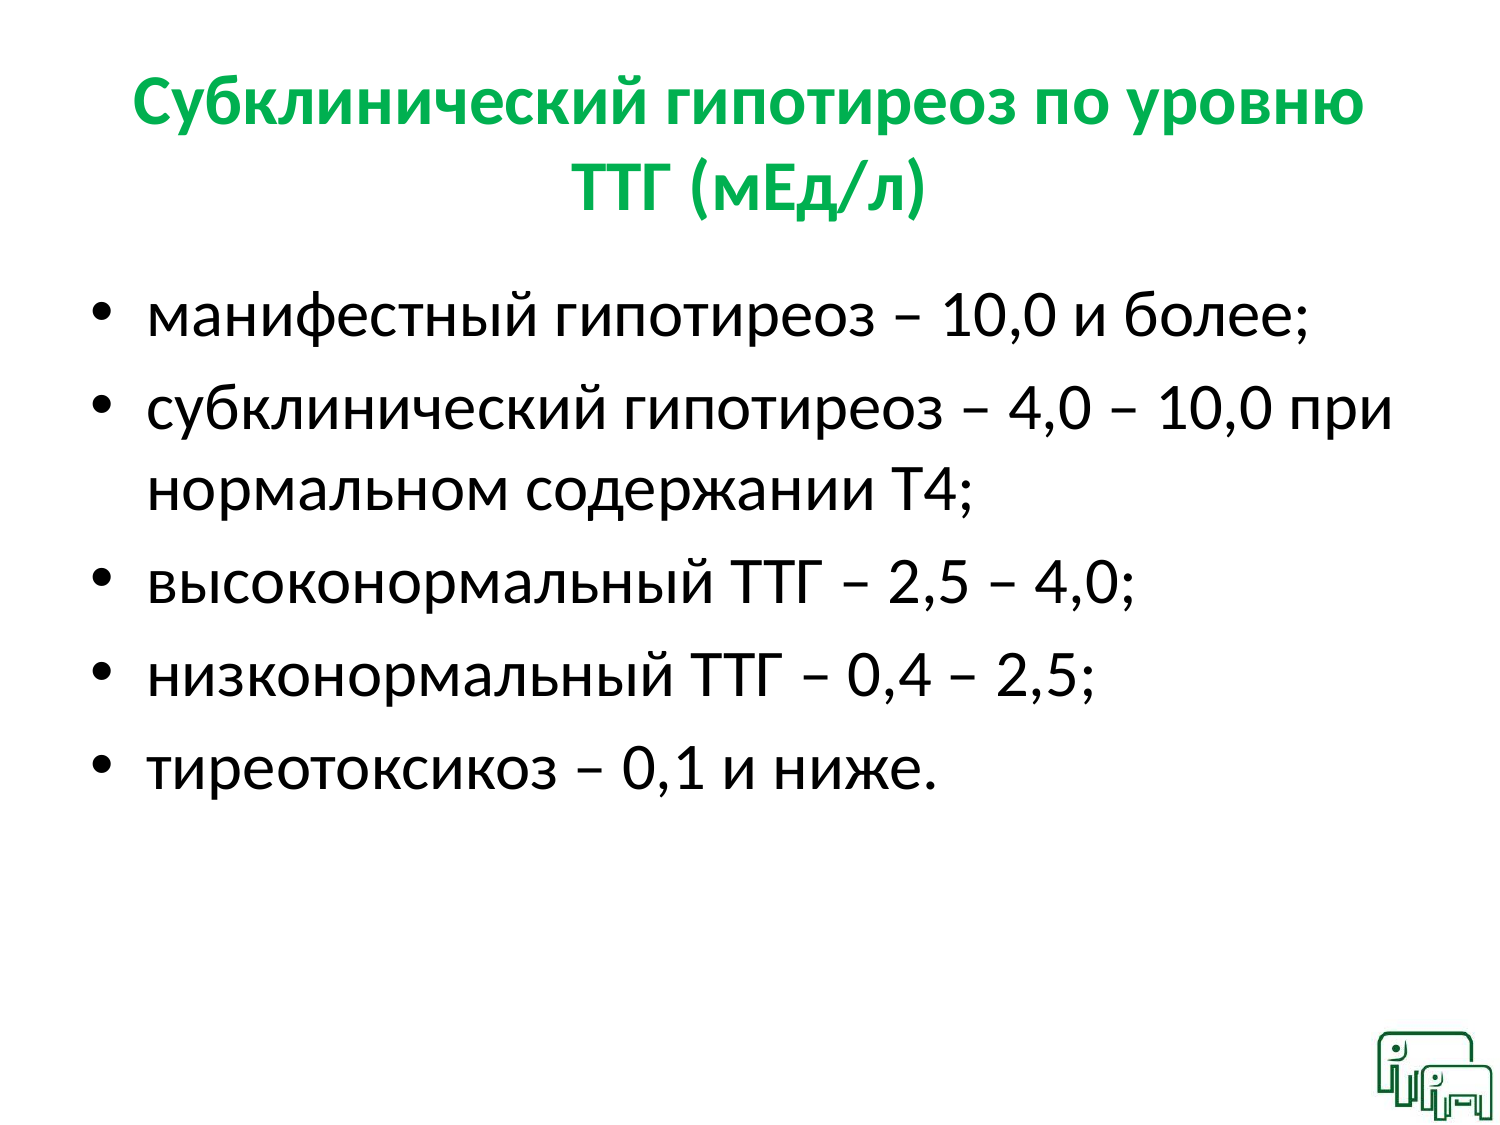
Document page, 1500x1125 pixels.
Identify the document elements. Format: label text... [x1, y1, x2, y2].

picture [1370, 1019, 1500, 1125]
list манифестный гипотиреоз – 10,0 и более; субклинический гипотиреоз – 4,0 – 10,0 при нормальном содержании Т4; высоконормальный ТТГ – 2,5 – 4,0; низконормальный ТТГ – 0,4 – 2,5; тиреотоксикоз – 0,1 и ниже. [75, 262, 1425, 1005]
title Субклинический гипотиреоз по уровню ТТГ (мЕд/л) [75, 45, 1425, 233]
